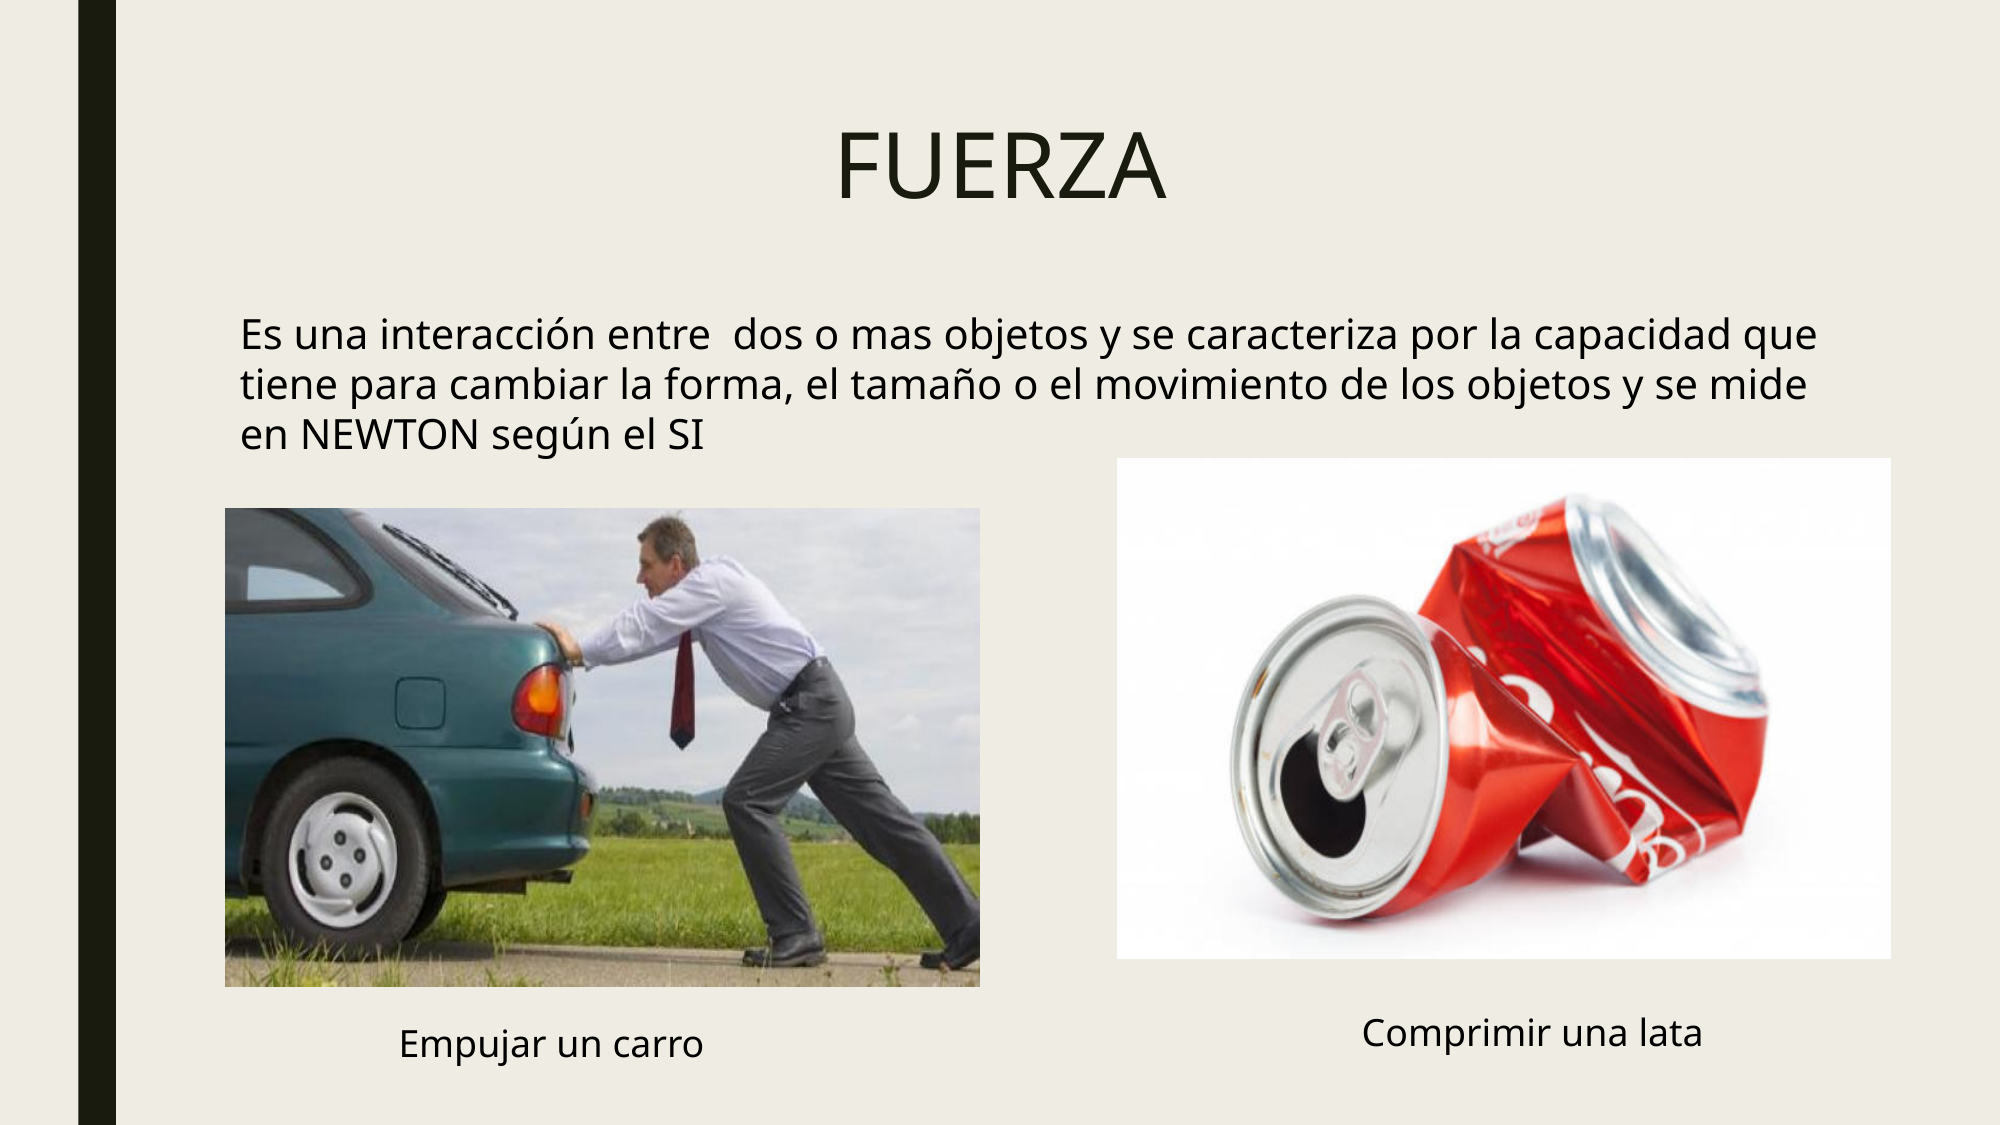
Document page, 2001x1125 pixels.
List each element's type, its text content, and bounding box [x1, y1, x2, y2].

text_box Es una interacción entre dos o mas objetos y se caracteriza por la capacidad que tiene para cambiar la forma, el tamaño o el movimiento de los objetos y se mide en NEWTON según el SI [225, 299, 1861, 465]
picture [1117, 458, 1891, 960]
text_box Empujar un carro [271, 1012, 842, 1073]
text_box Comprimir una lata [1158, 1001, 1729, 1062]
picture [224, 508, 980, 987]
title FUERZA [225, 112, 1800, 299]
